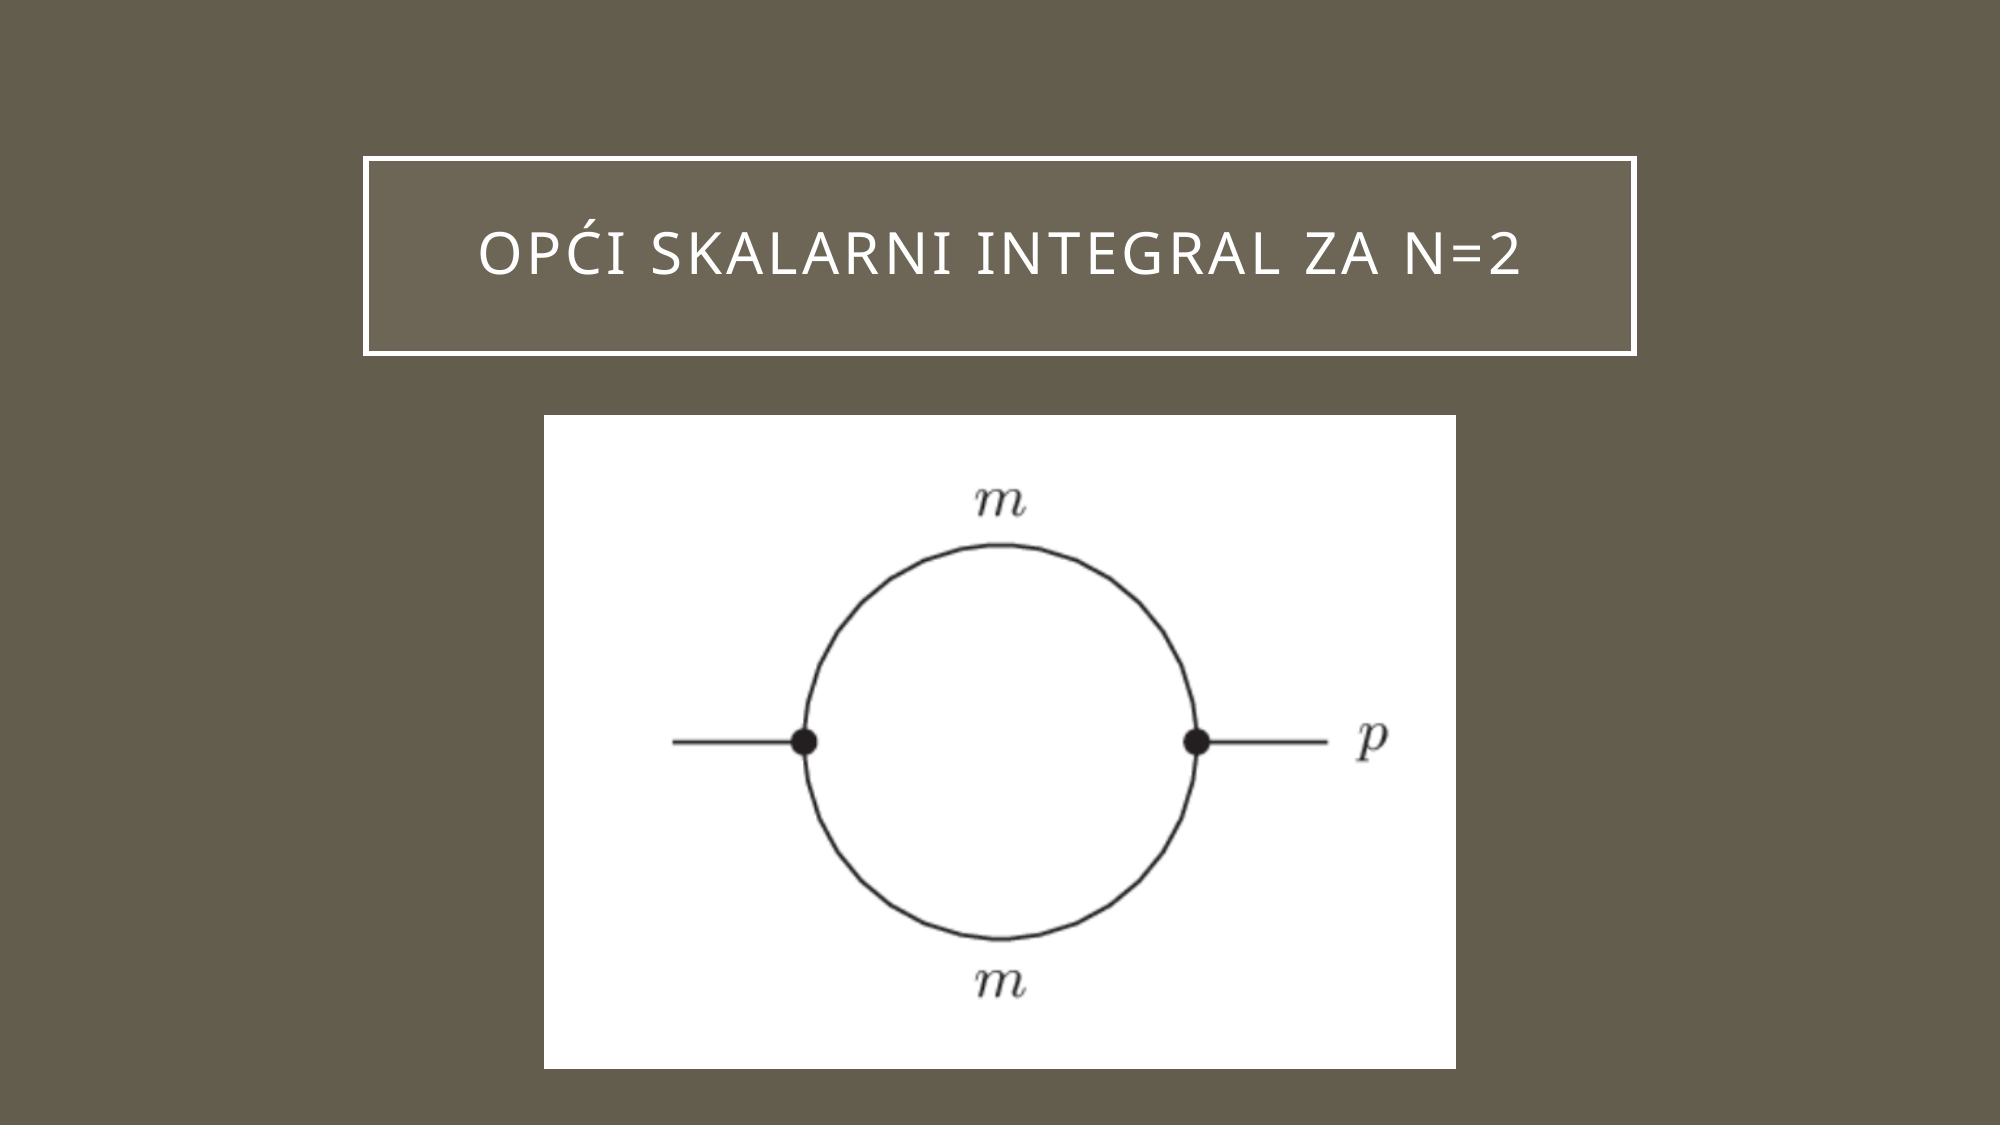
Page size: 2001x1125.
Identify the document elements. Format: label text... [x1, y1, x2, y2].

picture [544, 415, 1456, 1069]
title Opći skalarni integral za n=2 [363, 156, 1637, 356]
